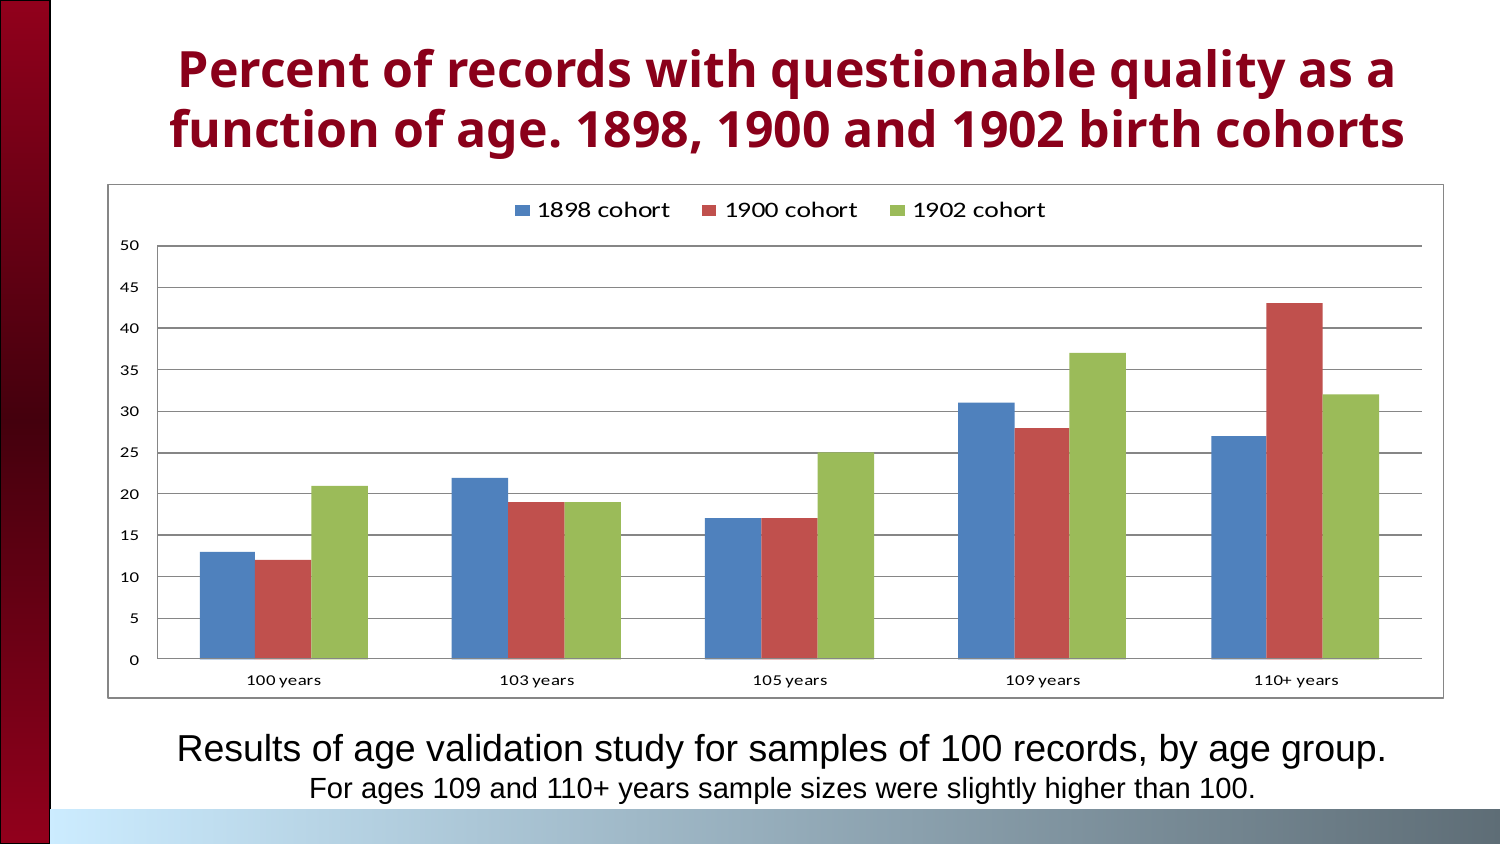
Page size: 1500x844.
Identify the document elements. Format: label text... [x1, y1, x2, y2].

picture [99, 177, 1451, 704]
title Percent of records with questionable quality as a function of age. 1898, 1900 and 1902 birth cohorts [112, 16, 1463, 179]
text_box Results of age validation study for samples of 100 records, by age group. For ages 109 and 110+ years sample sizes were slightly higher than 100. [137, 716, 1438, 812]
